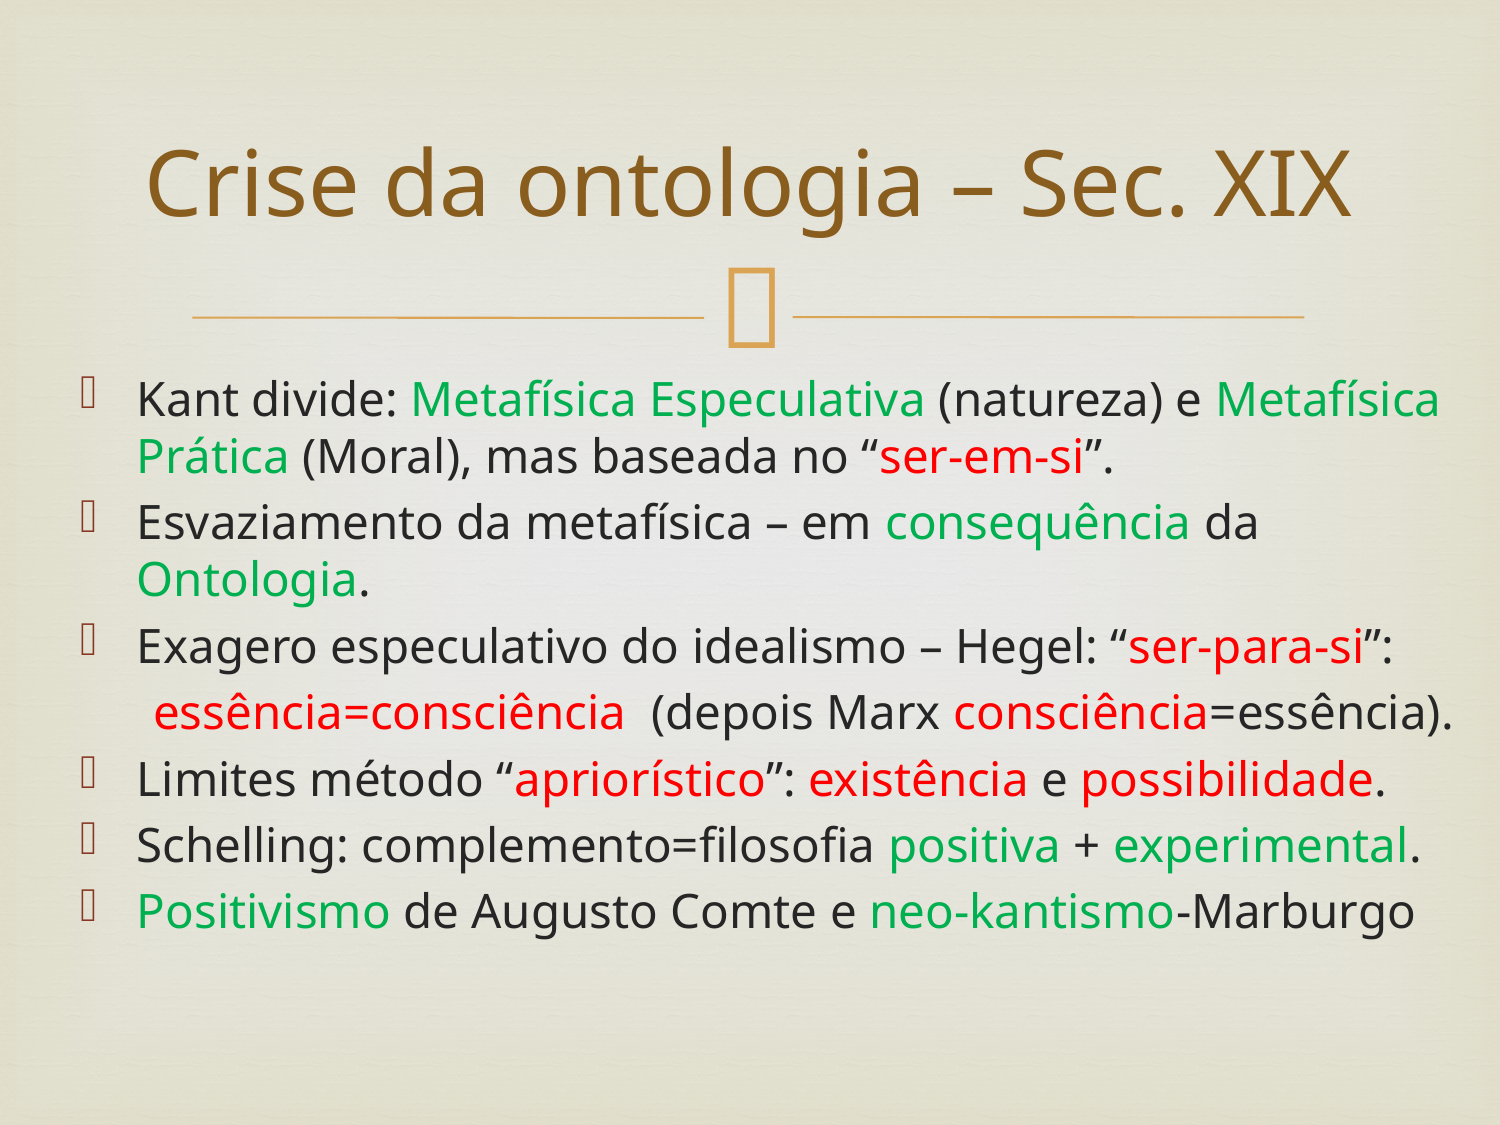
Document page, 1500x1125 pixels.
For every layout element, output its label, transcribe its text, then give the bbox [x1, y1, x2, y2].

title Crise da ontologia – Sec. XIX [112, 93, 1386, 267]
list Kant divide: Metafísica Especulativa (natureza) e Metafísica Prática (Moral), mas baseada no “ser-em-si”. Esvaziamento da metafísica – em consequência da Ontologia. Exagero especulativo do idealismo – Hegel: “ser-para-si”: essência=consciência (depois Marx consciência=essência). Limites método “apriorístico”: existência e possibilidade. Schelling: complemento=filosofia positiva + experimental. Positivismo de Augusto Comte e neo-kantismo-Marburgo [64, 361, 1471, 998]
